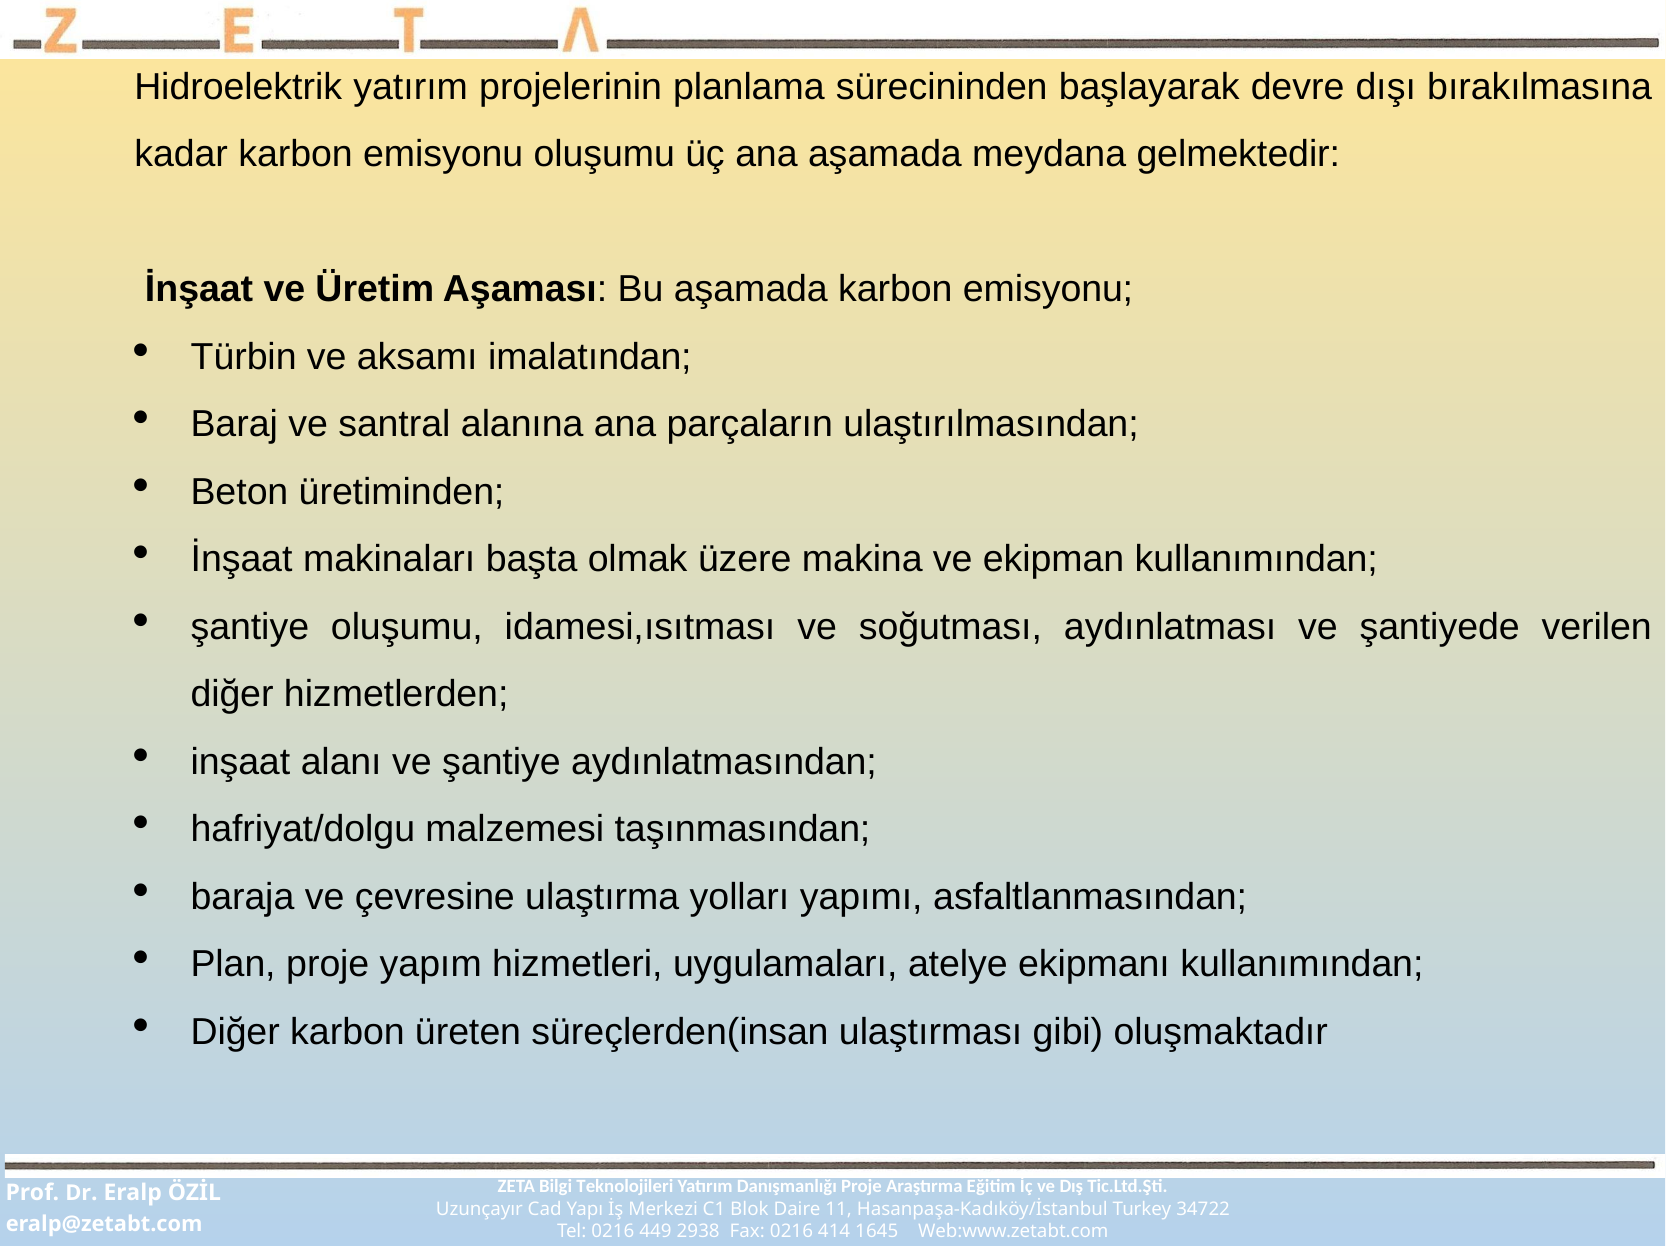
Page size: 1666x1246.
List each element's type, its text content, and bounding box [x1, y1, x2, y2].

text_box Hidroelektrik yatırım projelerinin planlama sürecininden başlayarak devre dışı bırakılmasına kadar karbon emisyonu oluşumu üç ana aşamada meydana gelmektedir: İnşaat ve Üretim Aşaması: Bu aşamada karbon emisyonu; Türbin ve aksamı imalatından; Baraj ve santral alanına ana parçaların ulaştırılmasından; Beton üretiminden; İnşaat makinaları başta olmak üzere makina ve ekipman kullanımından; şantiye oluşumu, idamesi,ısıtması ve soğutması, aydınlatması ve şantiyede verilen diğer hizmetlerden; inşaat alanı ve şantiye aydınlatmasından; hafriyat/dolgu malzemesi taşınmasından; baraja ve çevresine ulaştırma yolları yapımı, asfaltlanmasından; Plan, proje yapım hizmetleri, uygulamaları, atelye ekipmanı kullanımından; Diğer karbon üreten süreçlerden(insan ulaştırması gibi) oluşmaktadır [119, 31, 1666, 1127]
picture [0, 0, 1665, 59]
picture [4, 1154, 1666, 1178]
